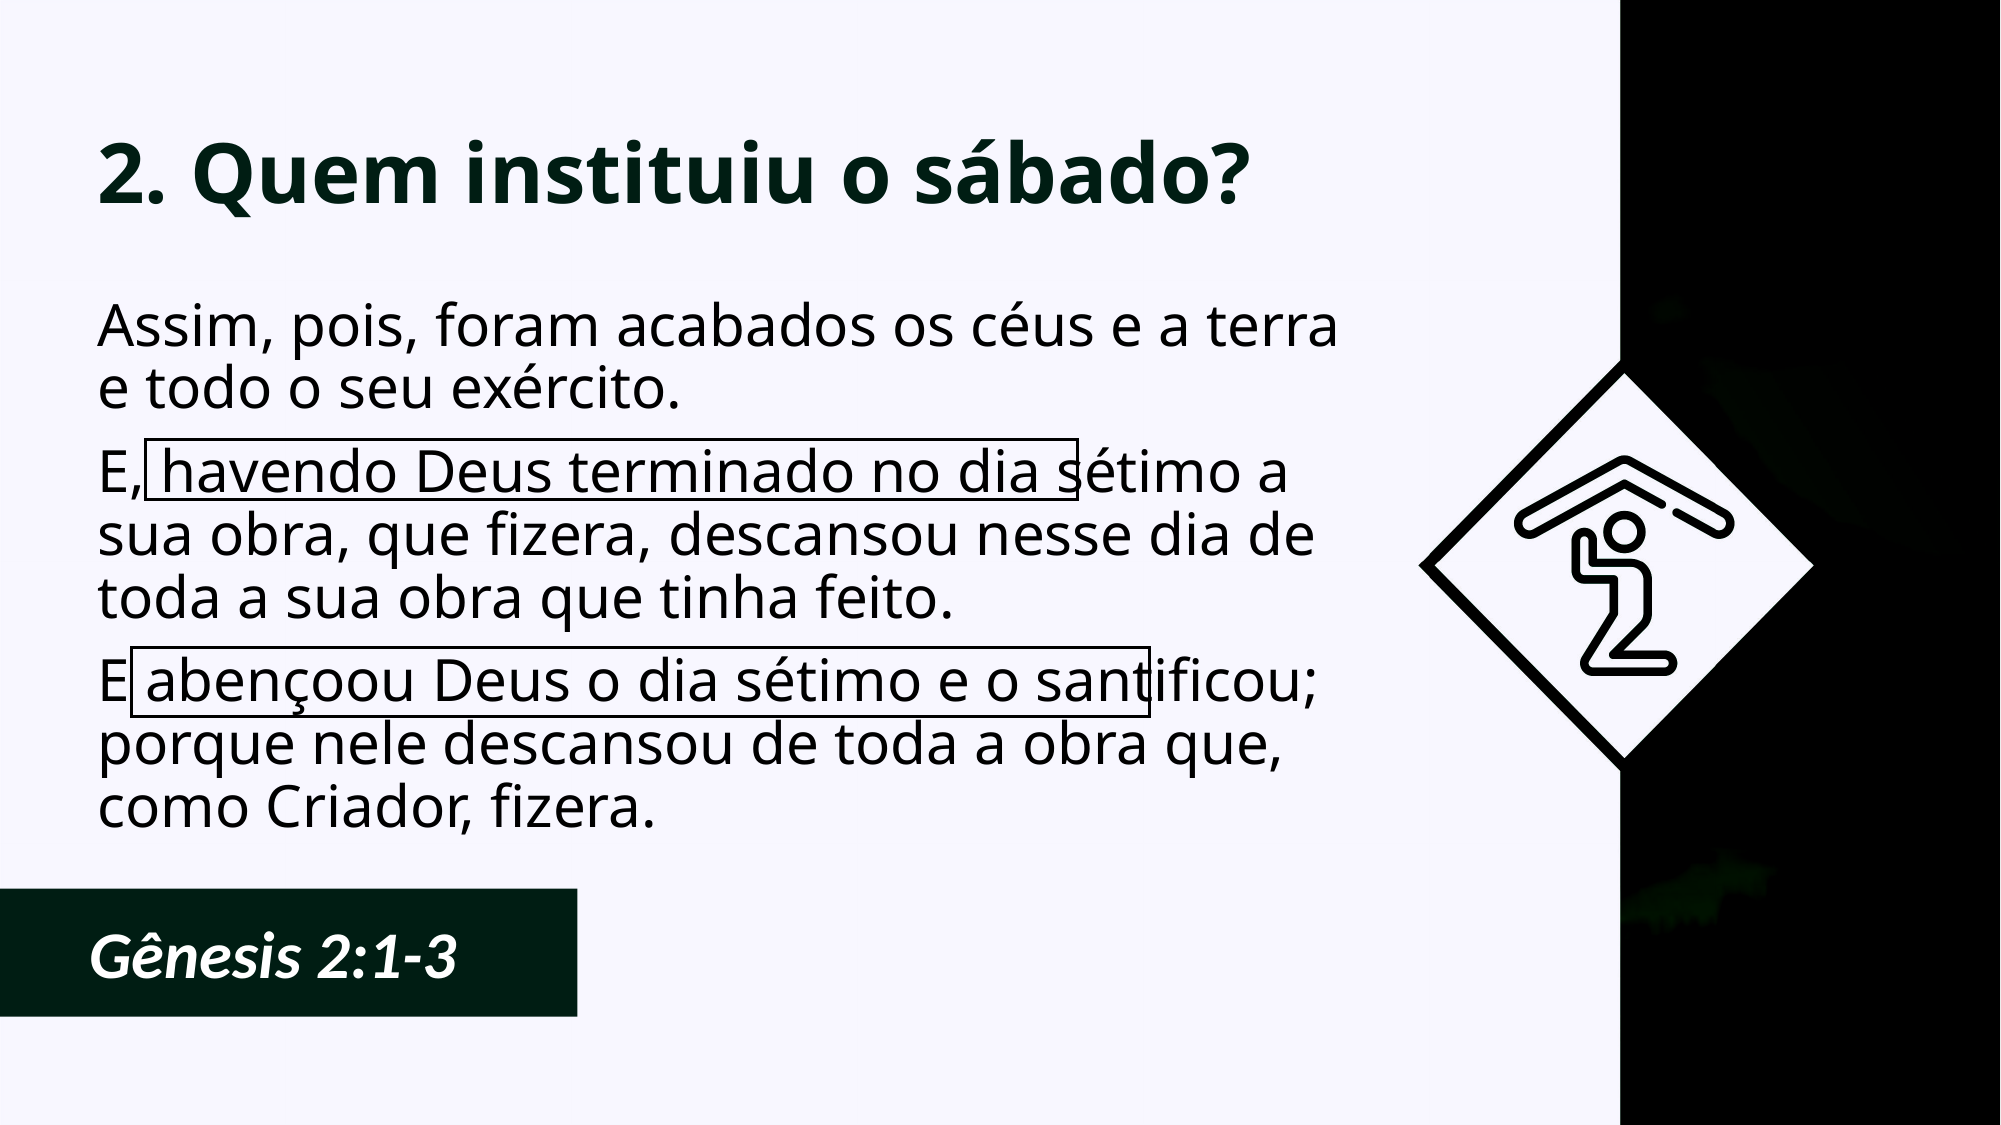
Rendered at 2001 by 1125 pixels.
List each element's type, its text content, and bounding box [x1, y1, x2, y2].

text_box Gênesis 2:1-3 [74, 904, 472, 1000]
text_box [130, 647, 1151, 718]
list Assim, pois, foram acabados os céus e a terra e todo o seu exército. E, havendo Deus terminado no dia sétimo a sua obra, que fizera, descansou nesse dia de toda a sua obra que tinha feito. E abençoou Deus o dia sétimo e o santificou; porque nele descansou de toda a obra que, como Criador, fizera. [82, 284, 1389, 851]
text_box [0, 888, 578, 1018]
text_box [144, 438, 1079, 501]
title 2. Quem instituiu o sábado? [82, 67, 1593, 285]
picture [0, 0, 2001, 1125]
